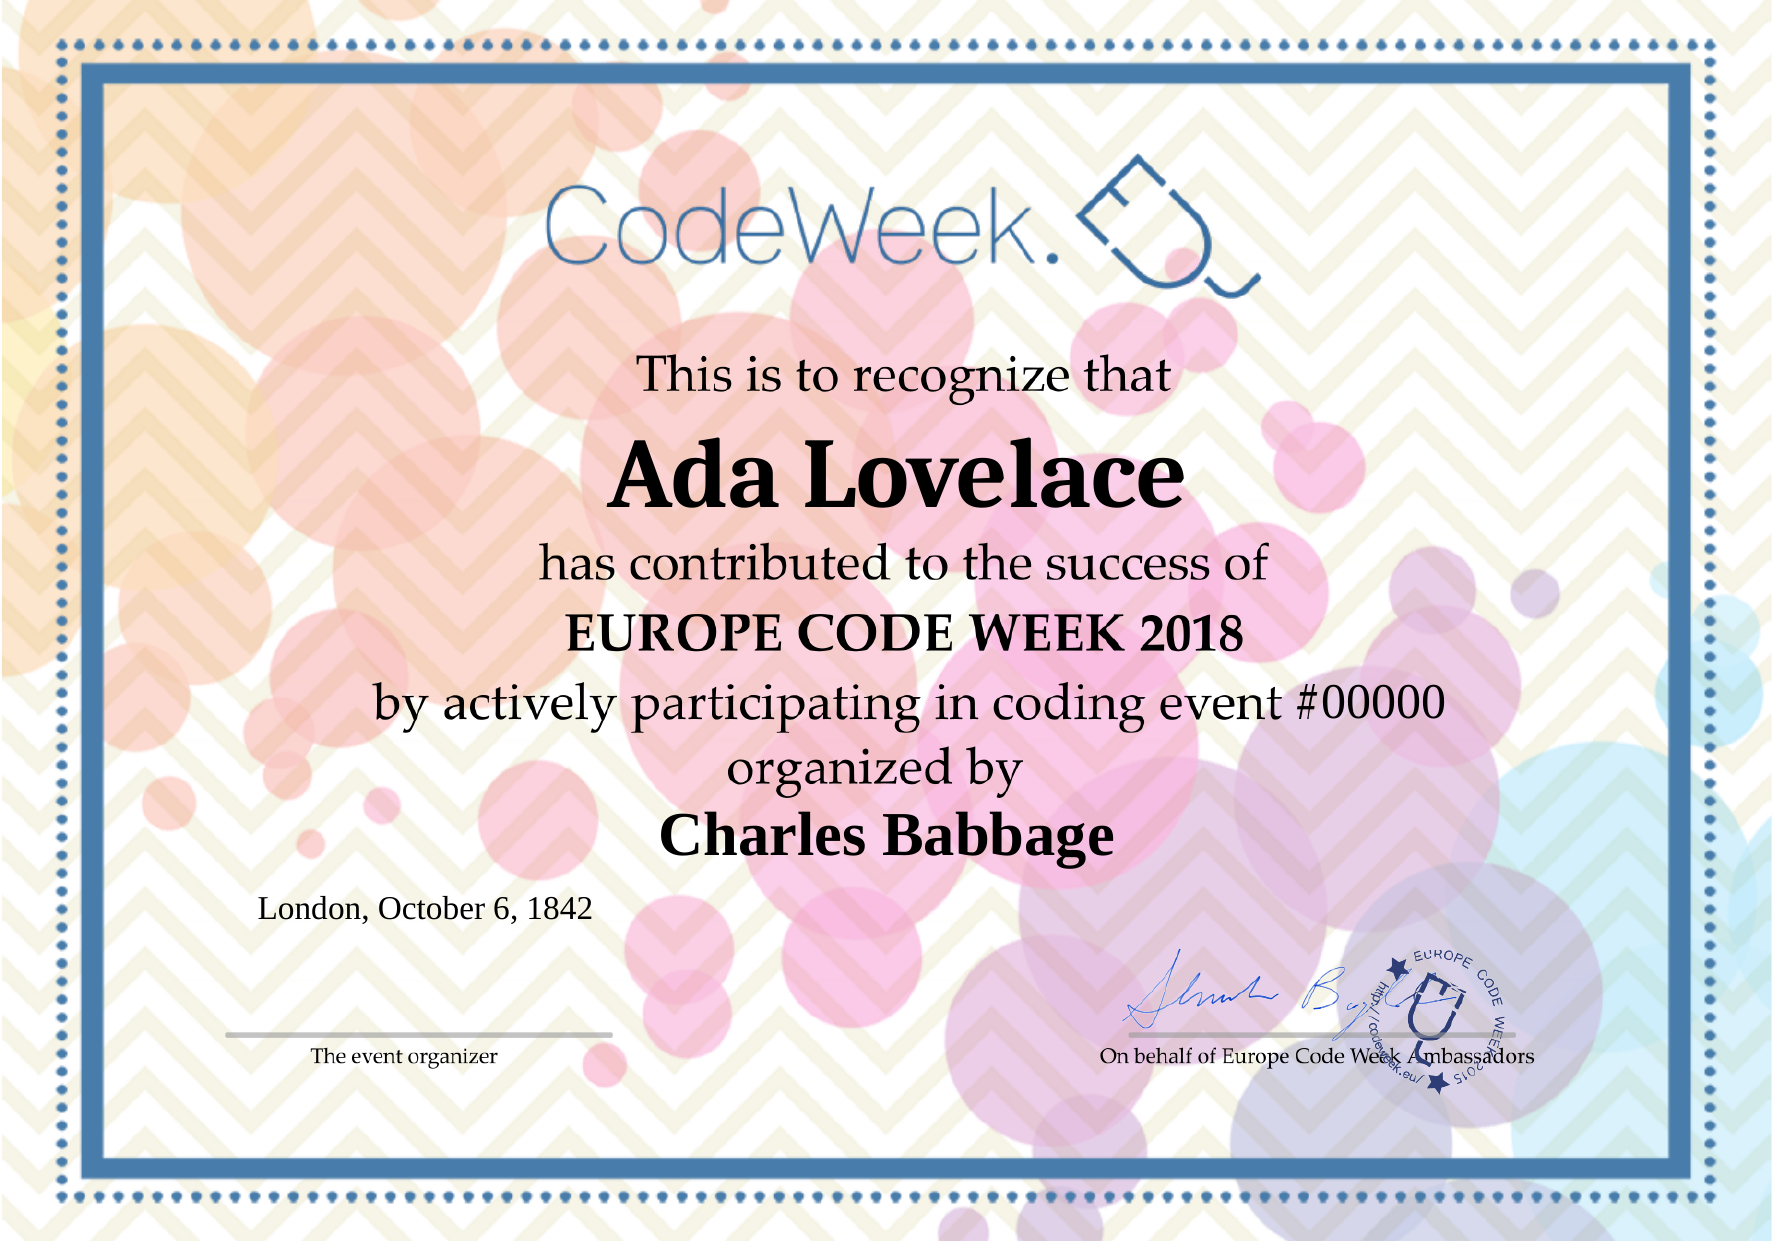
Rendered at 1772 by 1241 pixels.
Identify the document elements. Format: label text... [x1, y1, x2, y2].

text_box Ada Lovelace [162, 392, 1633, 561]
text_box 00000 [1306, 653, 1483, 745]
text_box London, October 6, 1842 [242, 870, 650, 939]
picture [1, 0, 1772, 1241]
text_box Charles Babbage [151, 777, 1623, 887]
